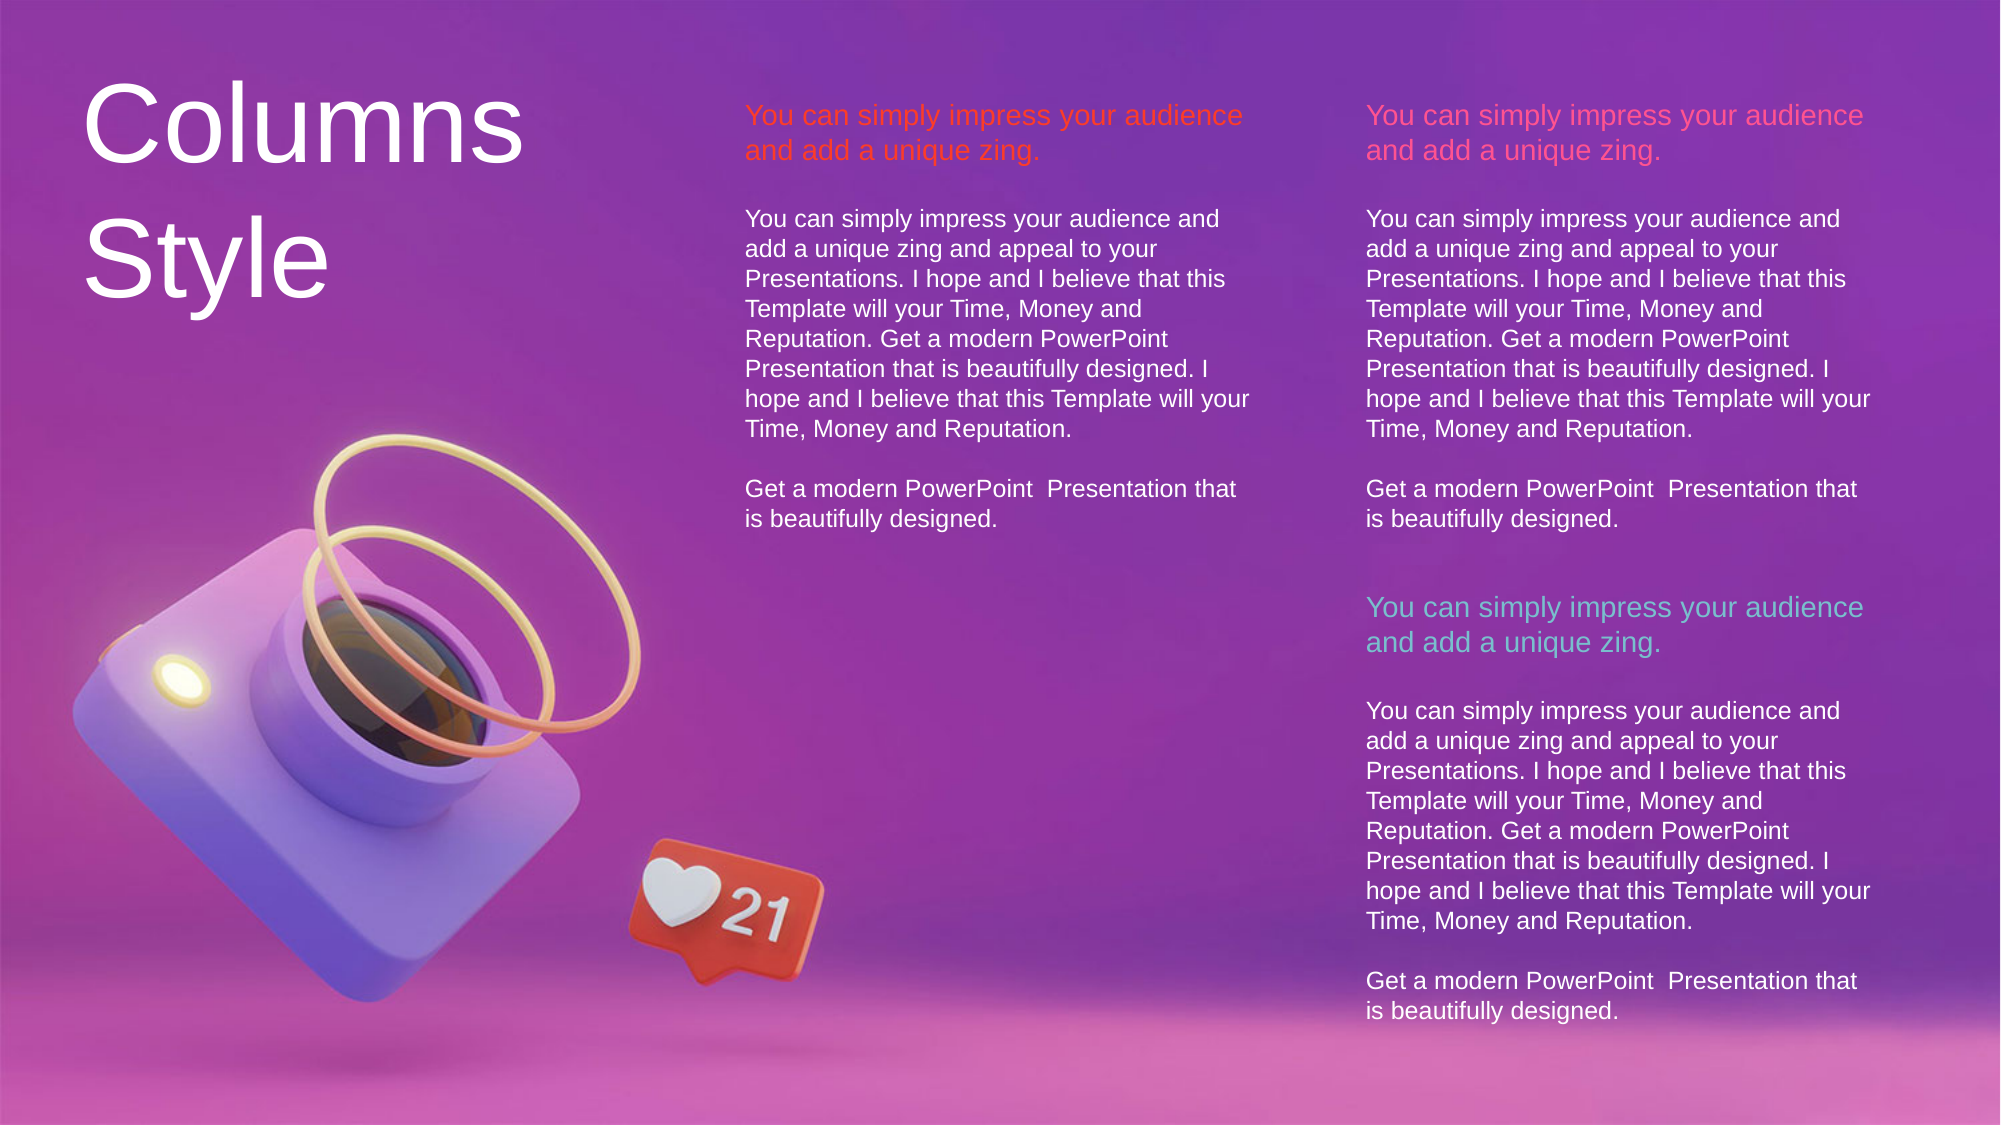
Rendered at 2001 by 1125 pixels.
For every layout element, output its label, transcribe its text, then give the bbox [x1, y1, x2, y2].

text_box You can simply impress your audience and add a unique zing and appeal to your Presentations. I hope and I believe that this Template will your Time, Money and Reputation. Get a modern PowerPoint Presentation that is beautifully designed. I hope and I believe that this Template will your Time, Money and Reputation. Get a modern PowerPoint Presentation that is beautifully designed. [730, 195, 1270, 540]
text_box You can simply impress your audience and add a unique zing. [1351, 89, 1891, 174]
text_box You can simply impress your audience and add a unique zing and appeal to your Presentations. I hope and I believe that this Template will your Time, Money and Reputation. Get a modern PowerPoint Presentation that is beautifully designed. I hope and I believe that this Template will your Time, Money and Reputation. Get a modern PowerPoint Presentation that is beautifully designed. [1351, 687, 1891, 1032]
text_box You can simply impress your audience and add a unique zing and appeal to your Presentations. I hope and I believe that this Template will your Time, Money and Reputation. Get a modern PowerPoint Presentation that is beautifully designed. I hope and I believe that this Template will your Time, Money and Reputation. Get a modern PowerPoint Presentation that is beautifully designed. [1351, 195, 1891, 540]
text_box You can simply impress your audience and add a unique zing. [1351, 581, 1891, 666]
text_box Columns Style [67, 43, 706, 328]
text_box You can simply impress your audience and add a unique zing. [730, 89, 1270, 174]
picture [0, 0, 2001, 1125]
